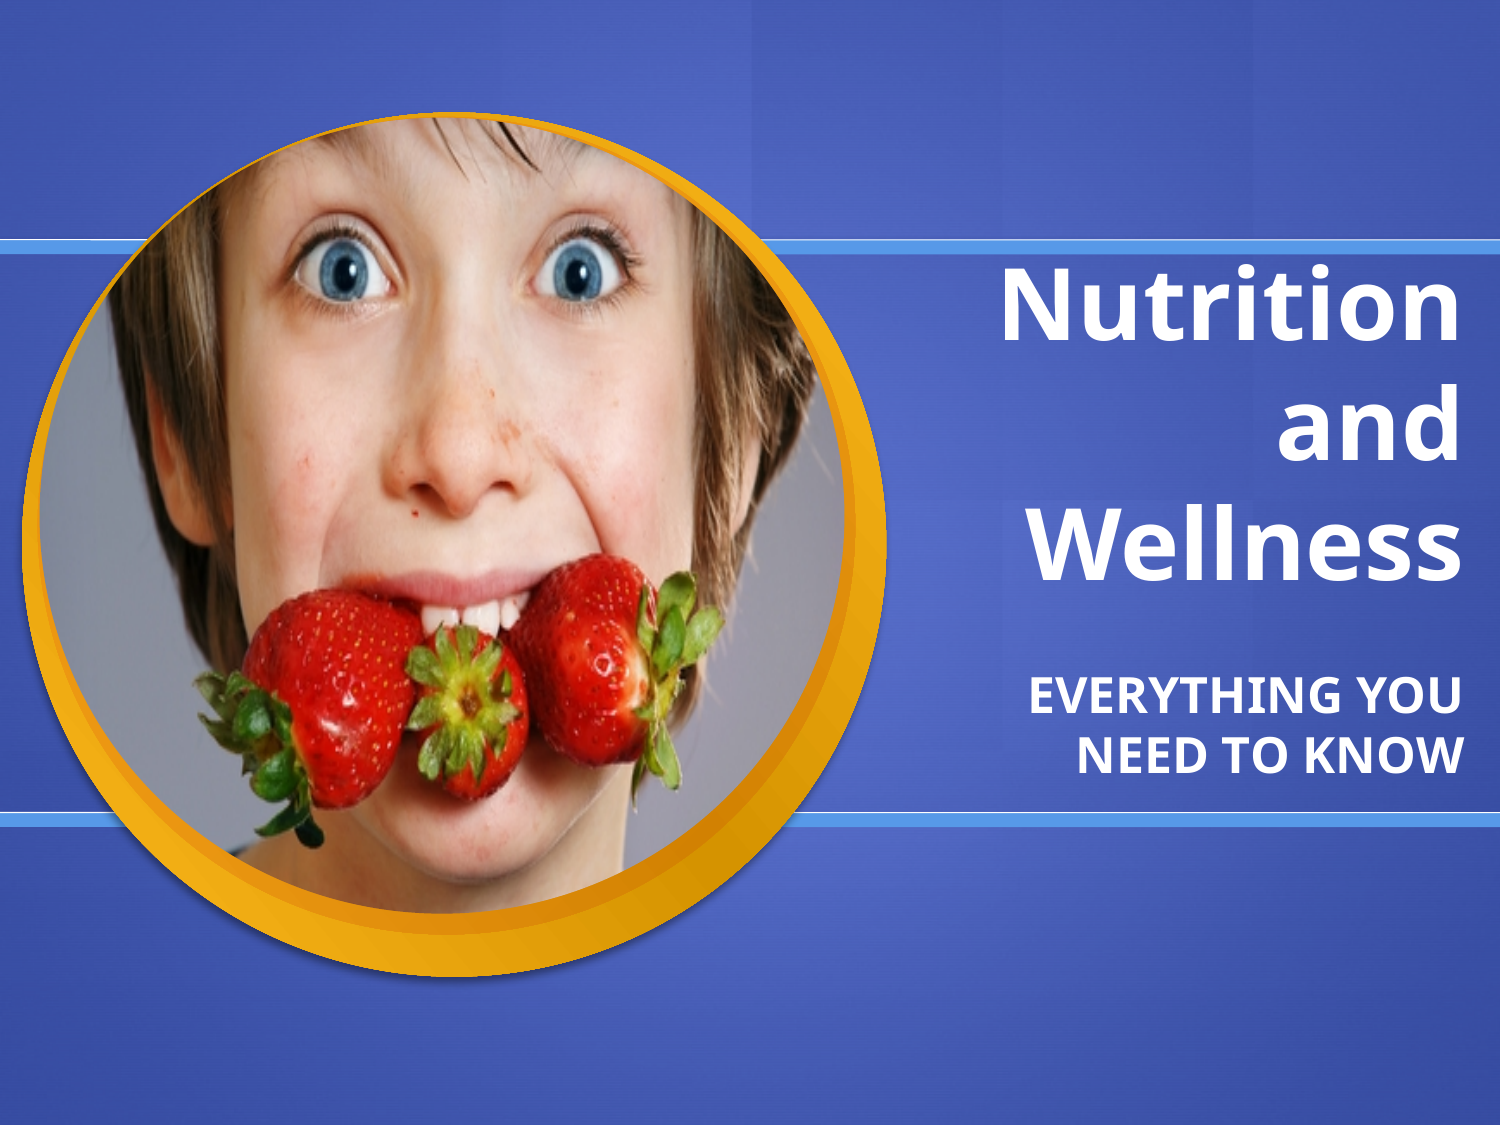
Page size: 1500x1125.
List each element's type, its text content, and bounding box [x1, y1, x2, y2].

title Nutrition and Wellness [880, 258, 1480, 609]
picture [38, 116, 846, 915]
subtitle EVERYTHING YOU NEED TO KNOW [880, 655, 1480, 801]
